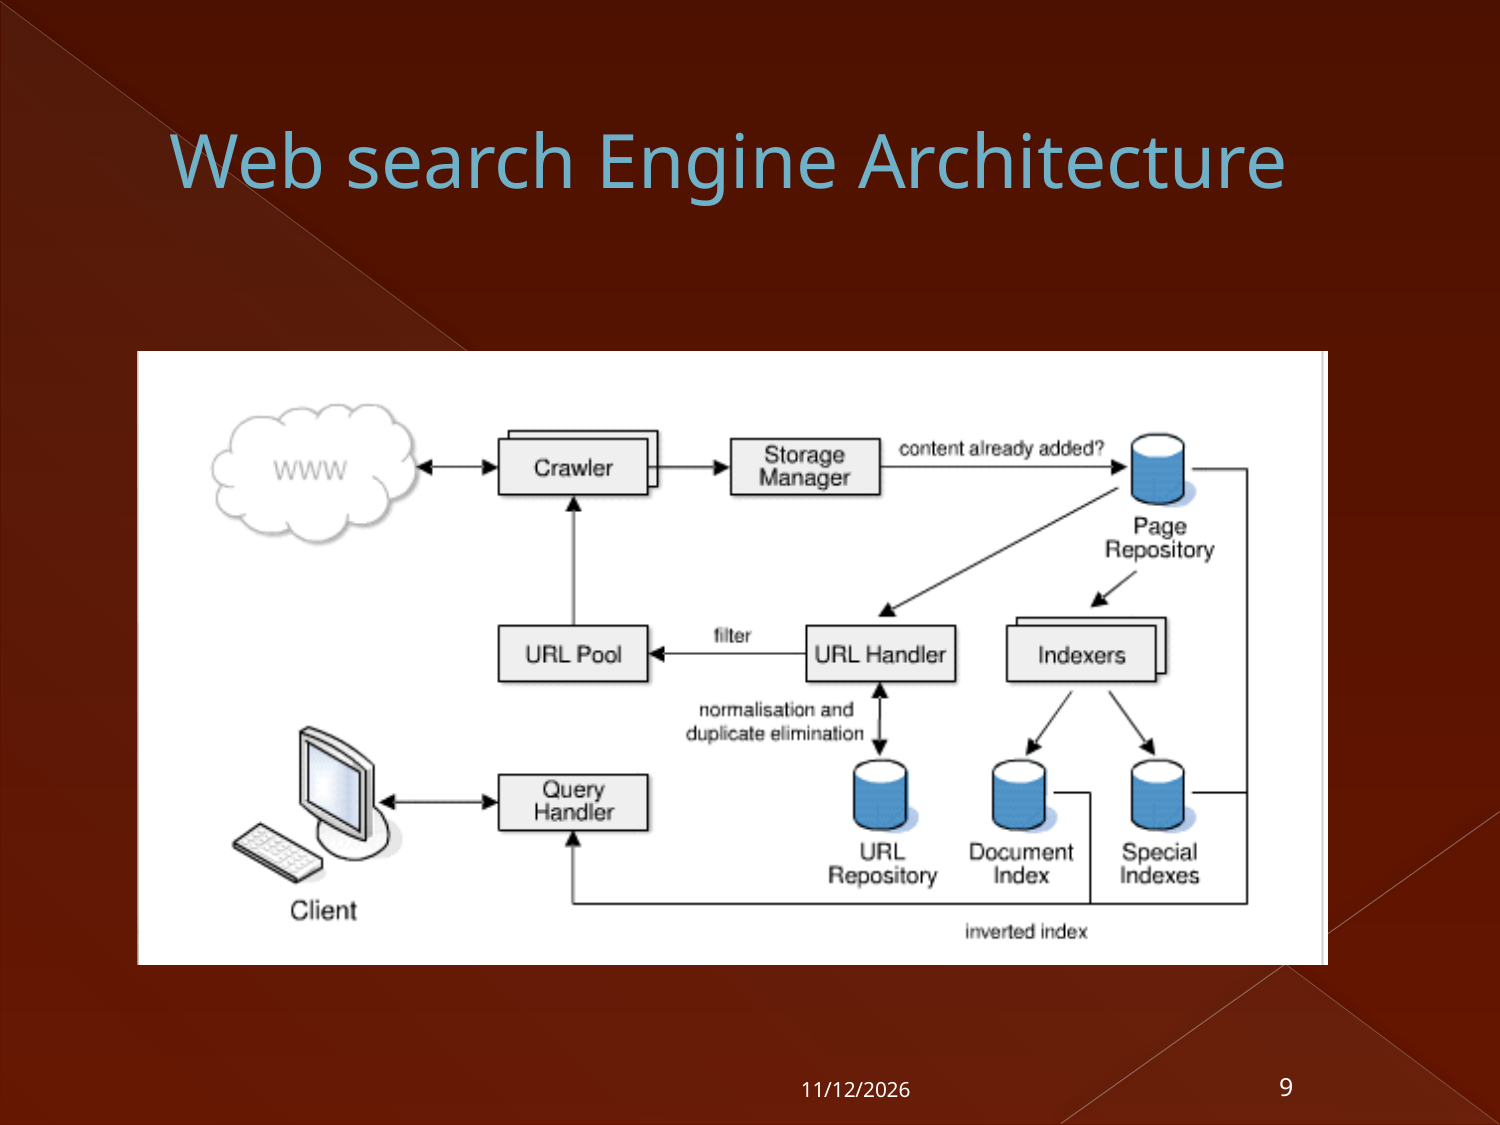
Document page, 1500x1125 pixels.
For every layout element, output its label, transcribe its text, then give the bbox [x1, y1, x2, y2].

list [137, 351, 1328, 965]
slide_number 9 [1245, 1063, 1328, 1113]
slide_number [786, 1062, 1136, 1113]
title Web search Engine Architecture [75, 43, 1425, 274]
